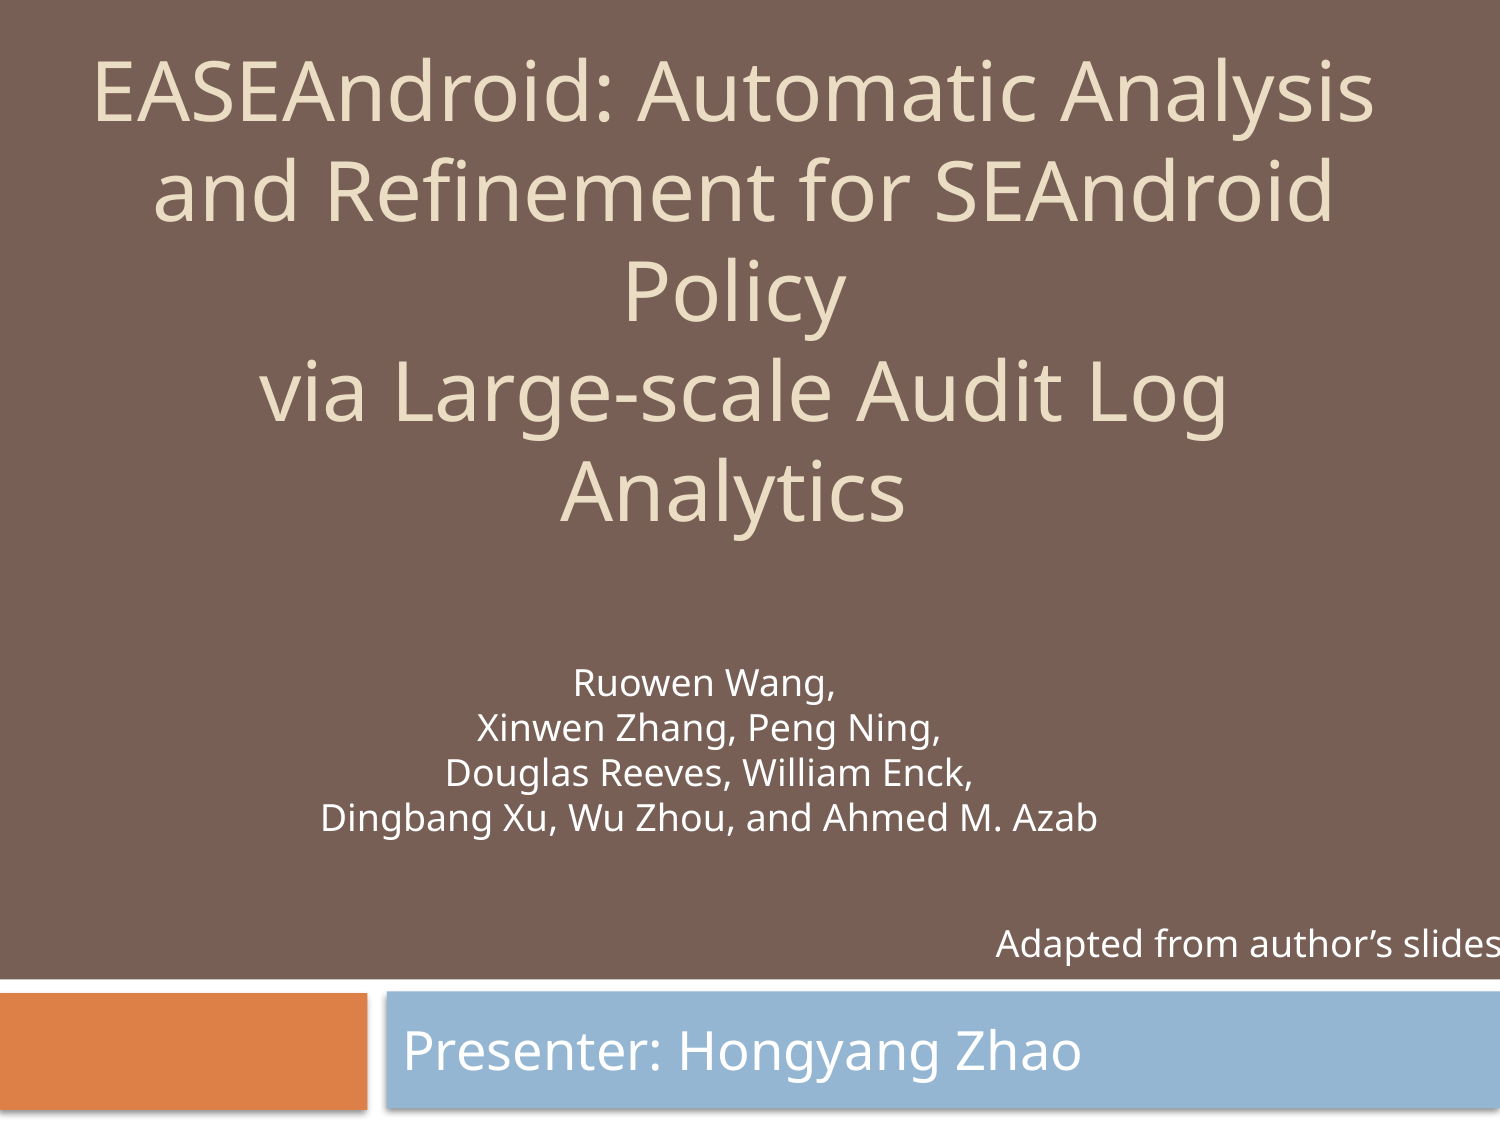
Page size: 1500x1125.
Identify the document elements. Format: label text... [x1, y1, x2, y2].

text_box Ruowen Wang, Xinwen Zhang, Peng Ning, Douglas Reeves, William Enck, Dingbang Xu, Wu Zhou, and Ahmed M. Azab [305, 651, 1114, 847]
text_box Adapted from author’s slides [980, 912, 1500, 972]
subtitle Presenter: Hongyang Zhao [387, 992, 1488, 1105]
title EASEAndroid: Automatic Analysis and Refinement for SEAndroid Policy via Large-scale Audit Log Analytics [60, 282, 1430, 546]
